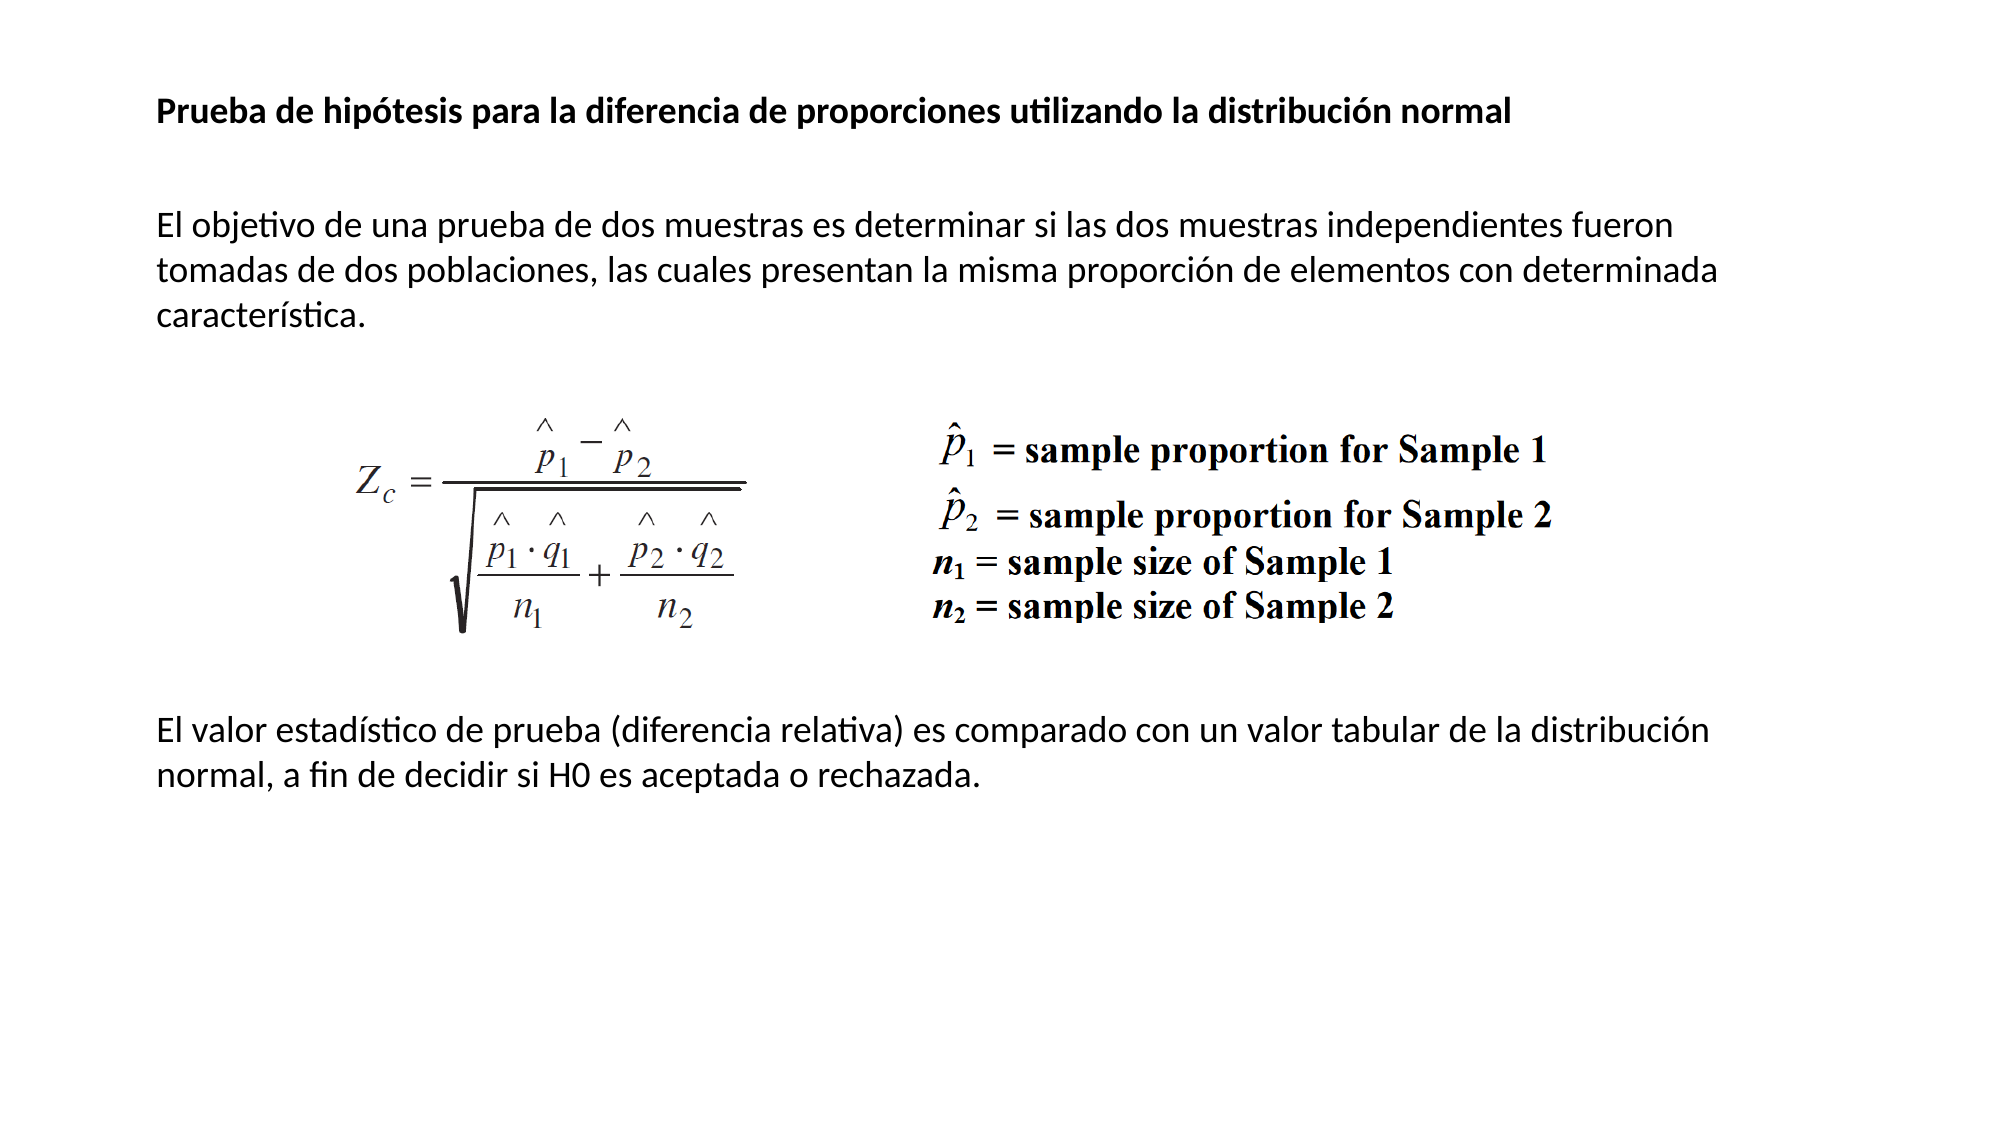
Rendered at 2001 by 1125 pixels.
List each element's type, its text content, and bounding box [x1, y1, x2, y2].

picture [339, 409, 757, 647]
text_box El valor estadístico de prueba (diferencia relativa) es comparado con un valor tabular de la distribución normal, a fin de decidir si H0 es aceptada o rechazada. [141, 697, 1742, 803]
text_box El objetivo de una prueba de dos muestras es determinar si las dos muestras independientes fueron tomadas de dos poblaciones, las cuales presentan la misma proporción de elementos con determinada característica. [141, 192, 1777, 342]
picture [913, 409, 1575, 623]
text_box Prueba de hipótesis para la diferencia de proporciones utilizando la distribución normal [141, 78, 1807, 139]
